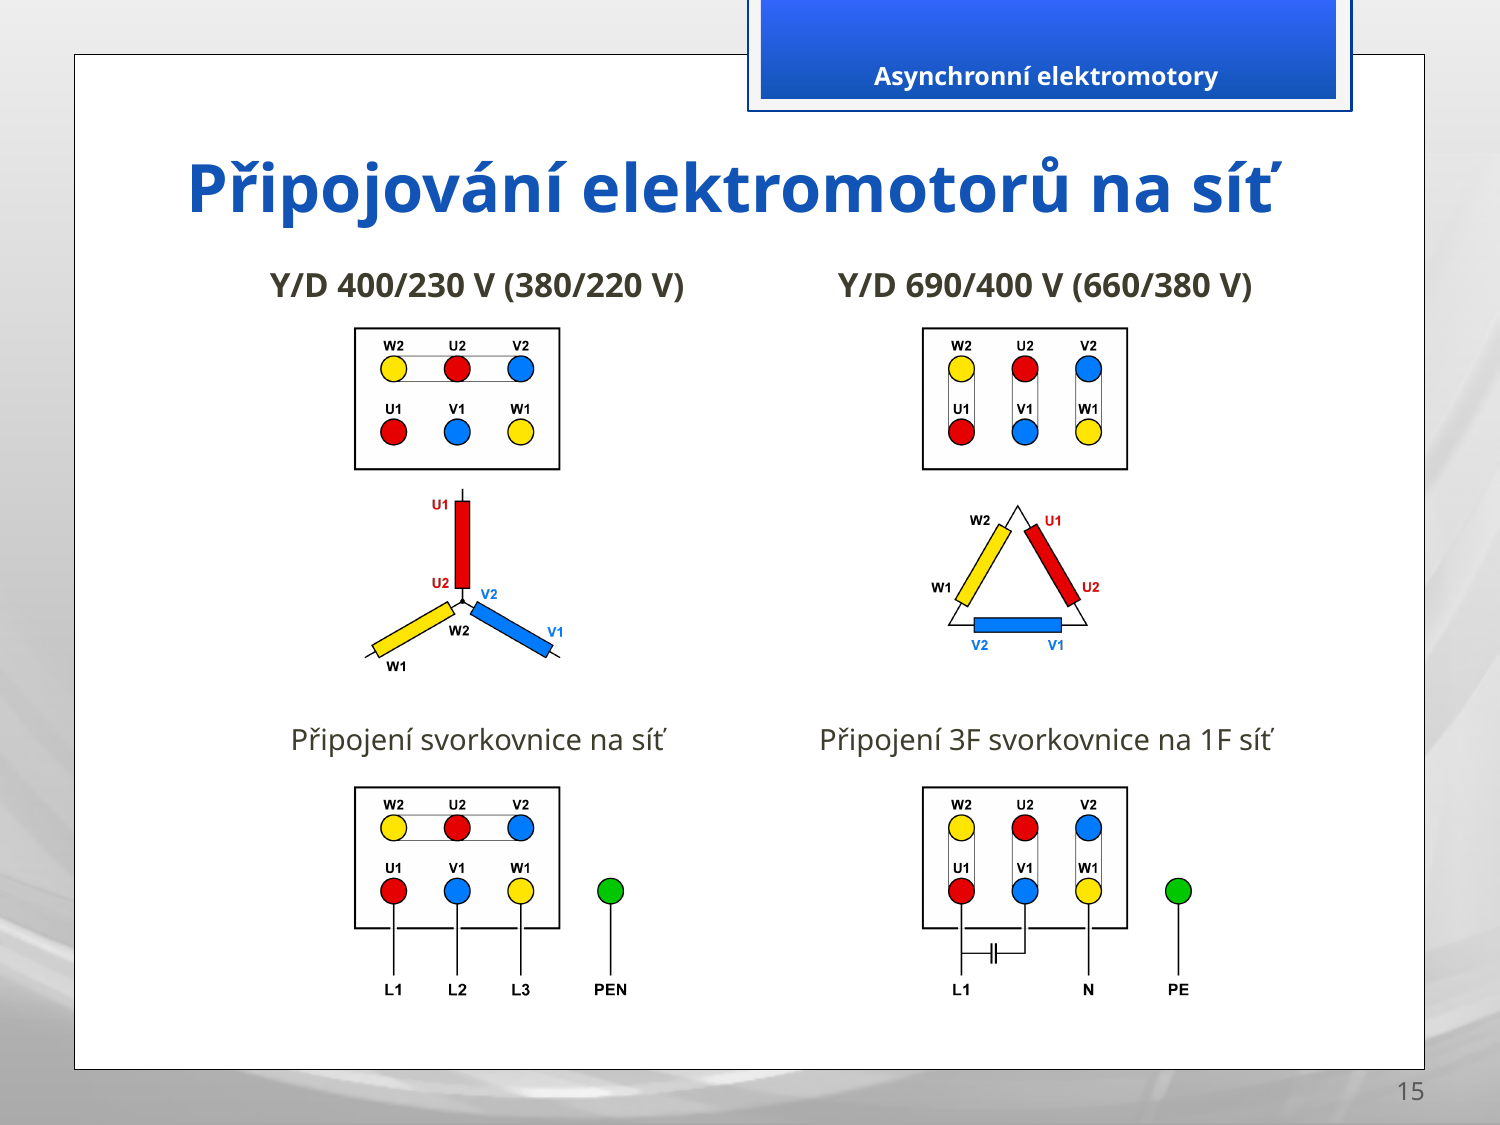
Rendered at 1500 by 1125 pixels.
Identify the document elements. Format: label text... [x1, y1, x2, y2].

list Asynchronní elektromotory [762, 0, 1337, 98]
text_box Y/D 400/230 V (380/220 V) [232, 256, 711, 341]
picture [312, 316, 631, 680]
picture [0, 153, 1500, 1123]
picture [312, 774, 631, 1004]
text_box Připojení 3F svorkovnice na 1F síť [731, 713, 1348, 798]
picture [880, 316, 1199, 680]
picture [880, 774, 1199, 1004]
text_box Připojení svorkovnice na síť [225, 713, 719, 798]
text_box Y/D 690/400 V (660/380 V) [793, 256, 1286, 341]
title Připojování elektromotorů na síť [171, 138, 1324, 244]
